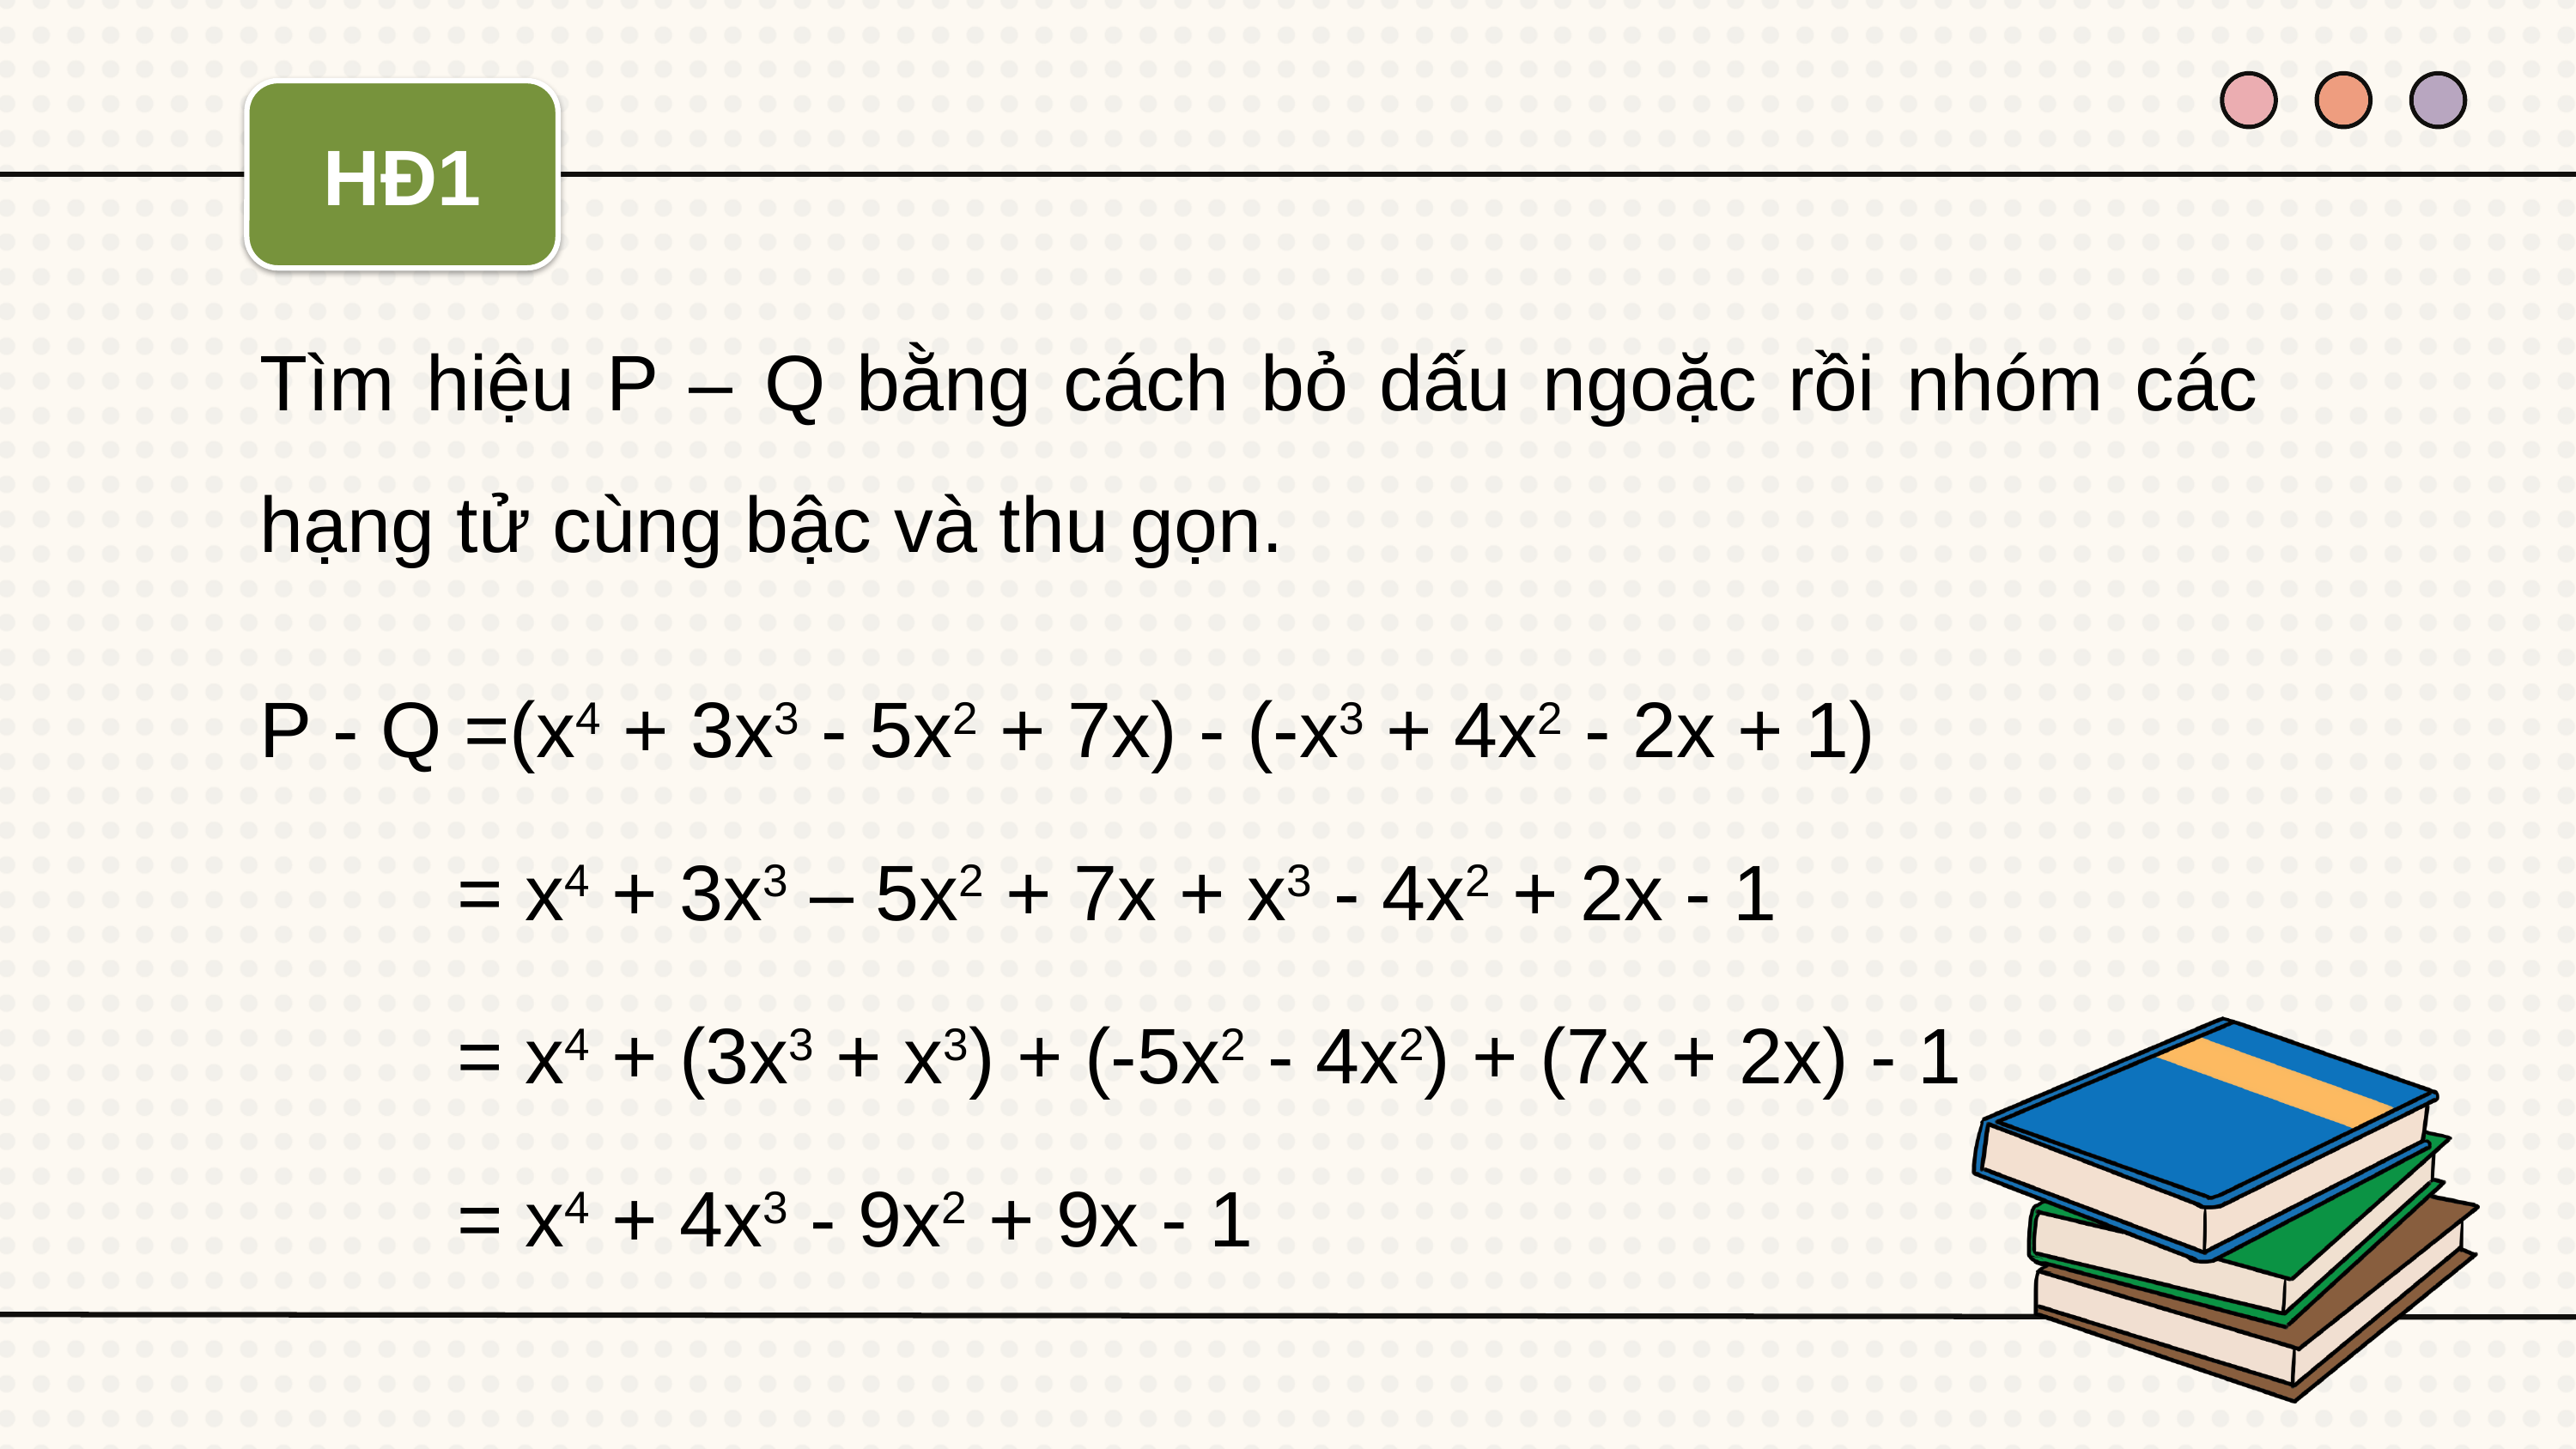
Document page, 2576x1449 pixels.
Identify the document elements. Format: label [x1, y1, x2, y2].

text_box [2409, 70, 2468, 130]
text_box [2314, 70, 2373, 130]
text_box [2220, 70, 2279, 130]
picture [0, 0, 2576, 1449]
